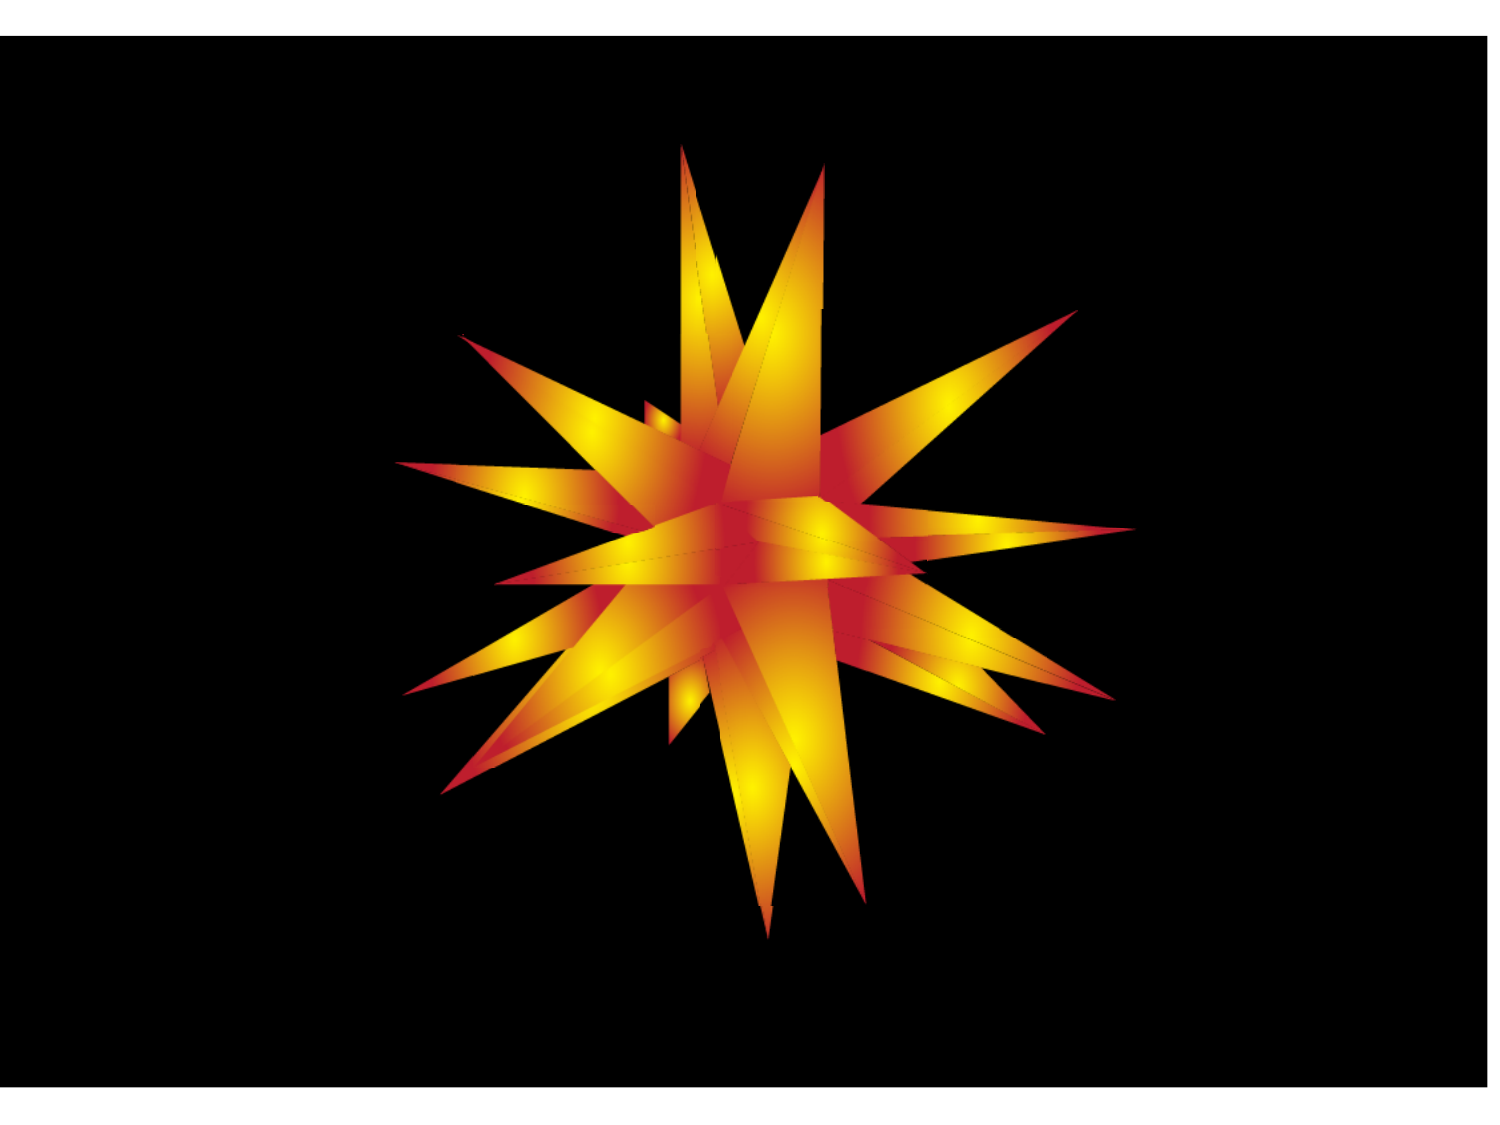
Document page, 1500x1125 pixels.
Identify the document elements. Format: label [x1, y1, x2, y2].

text_box [0, 35, 1488, 1088]
